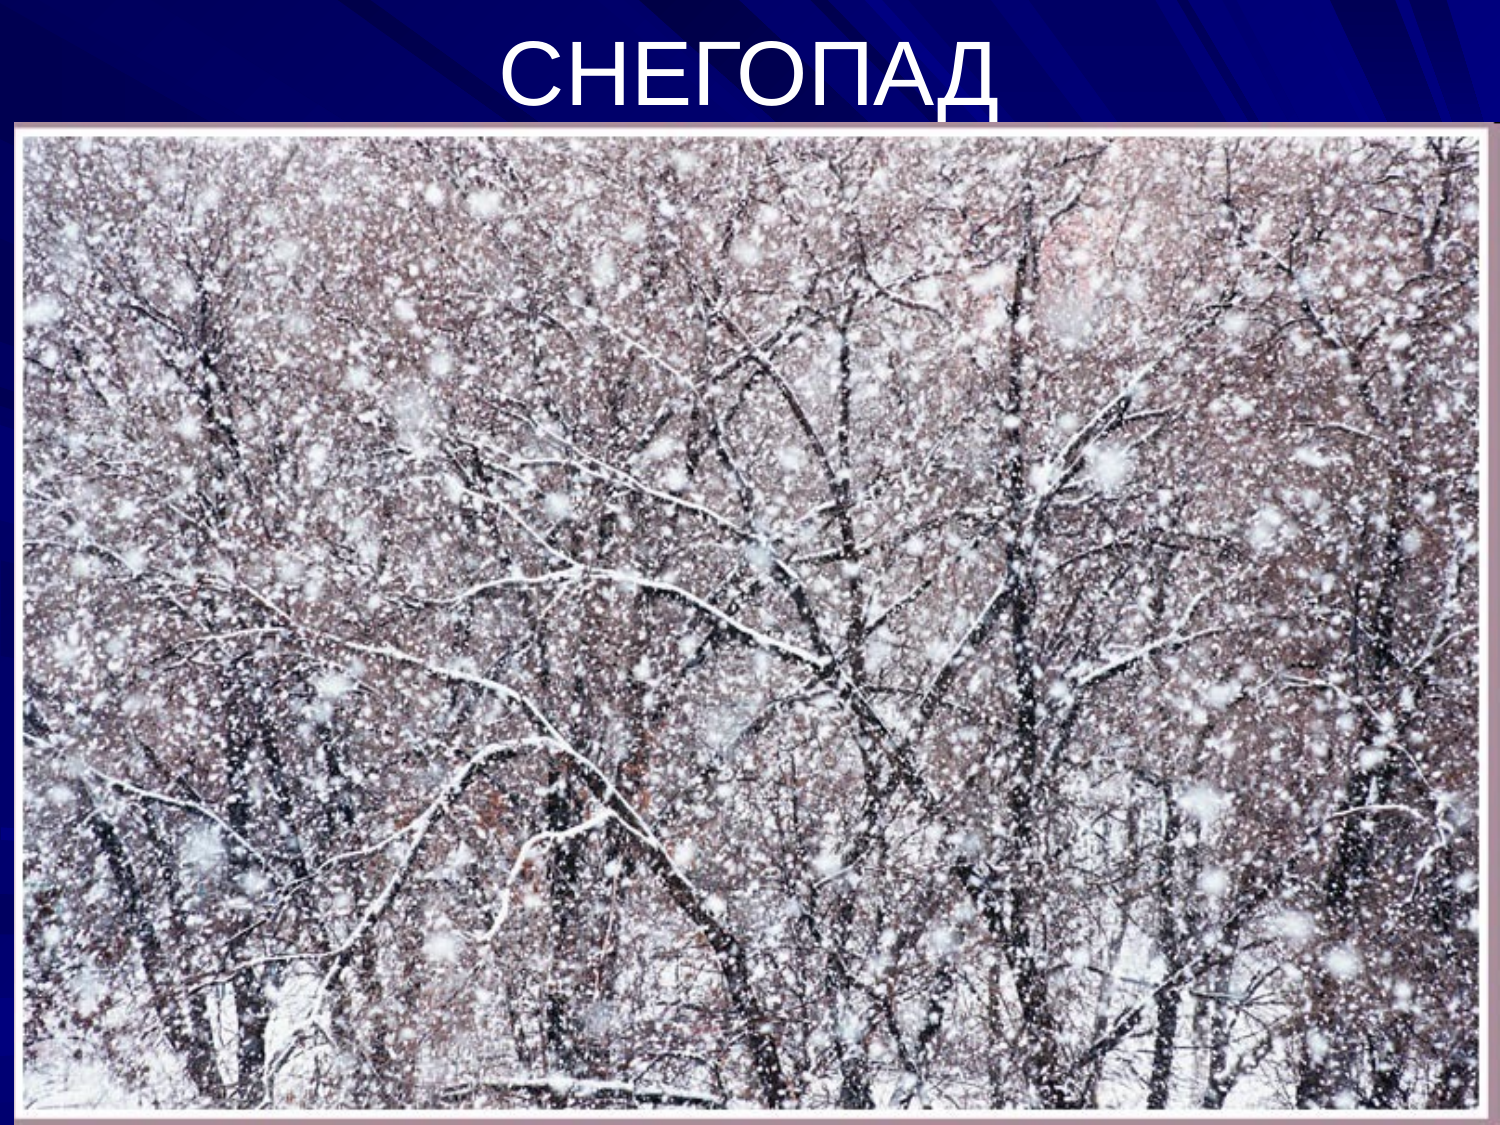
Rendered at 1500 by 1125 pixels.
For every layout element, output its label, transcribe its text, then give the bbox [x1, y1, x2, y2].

title СНЕГОПАД [74, 0, 1426, 120]
picture [13, 121, 1500, 1125]
